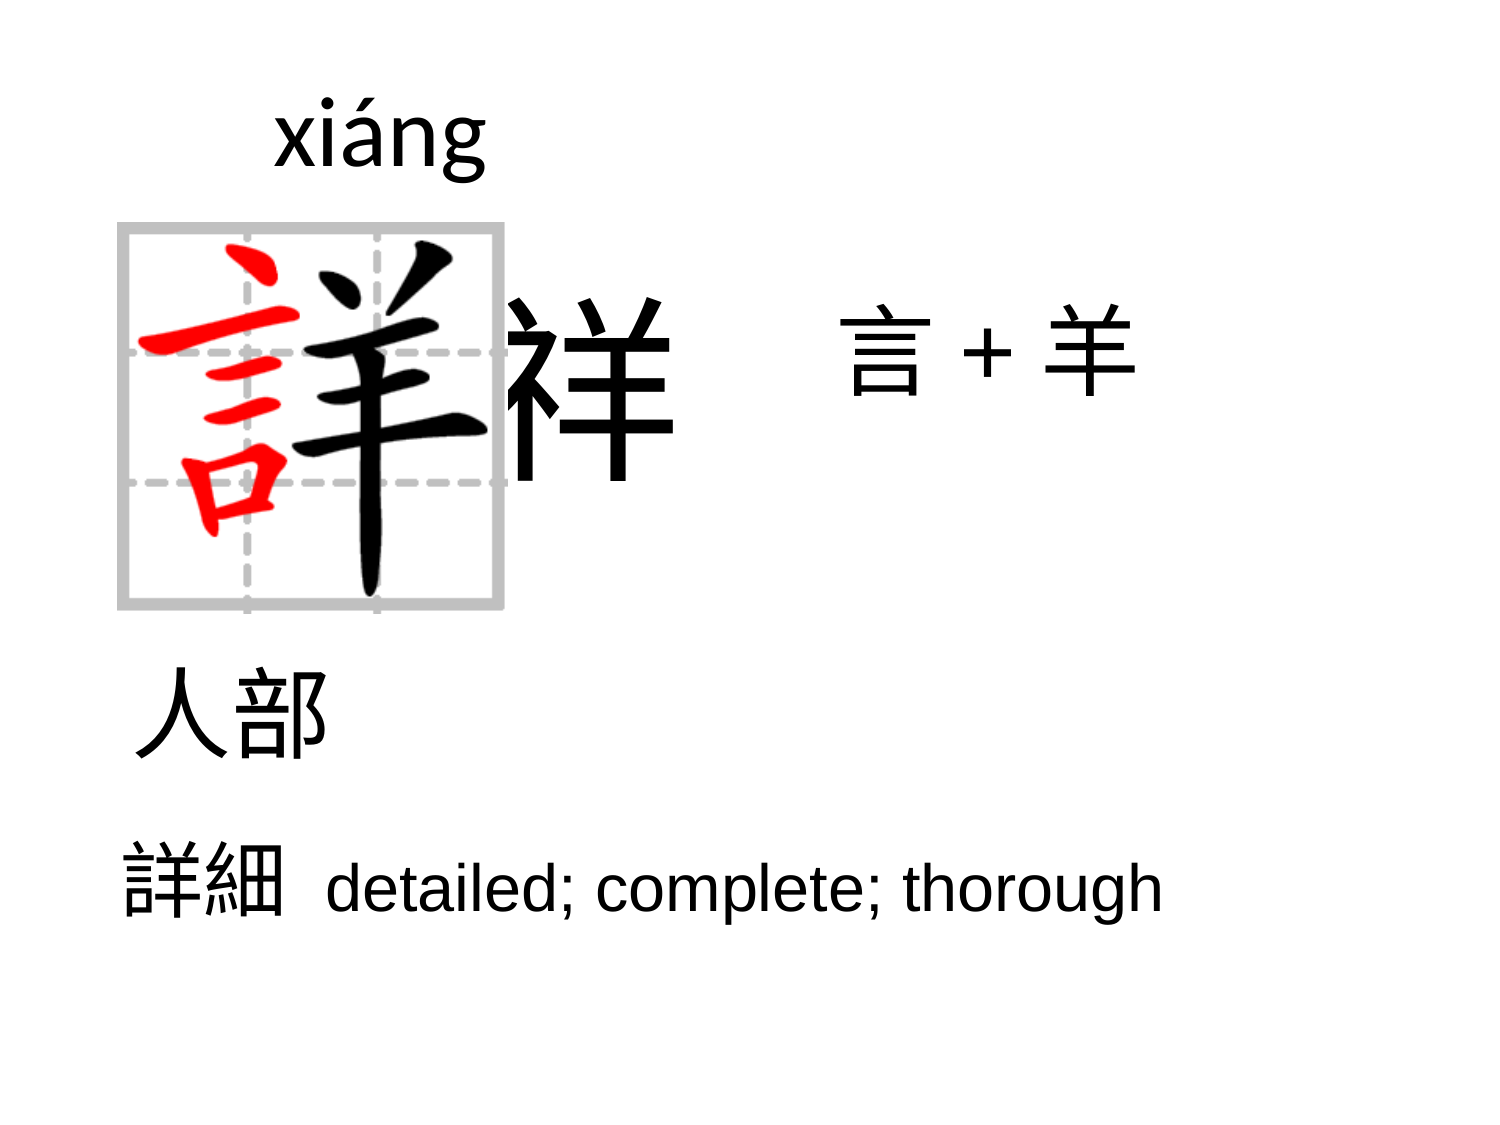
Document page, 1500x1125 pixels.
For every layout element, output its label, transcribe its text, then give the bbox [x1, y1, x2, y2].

text_box 祥 [512, 257, 696, 513]
text_box 詳細 detailed; complete; thorough [105, 820, 1430, 936]
text_box 人部 [117, 644, 504, 780]
text_box xiáng [259, 58, 503, 194]
picture [116, 222, 509, 614]
text_box 言+羊 [820, 281, 1156, 416]
